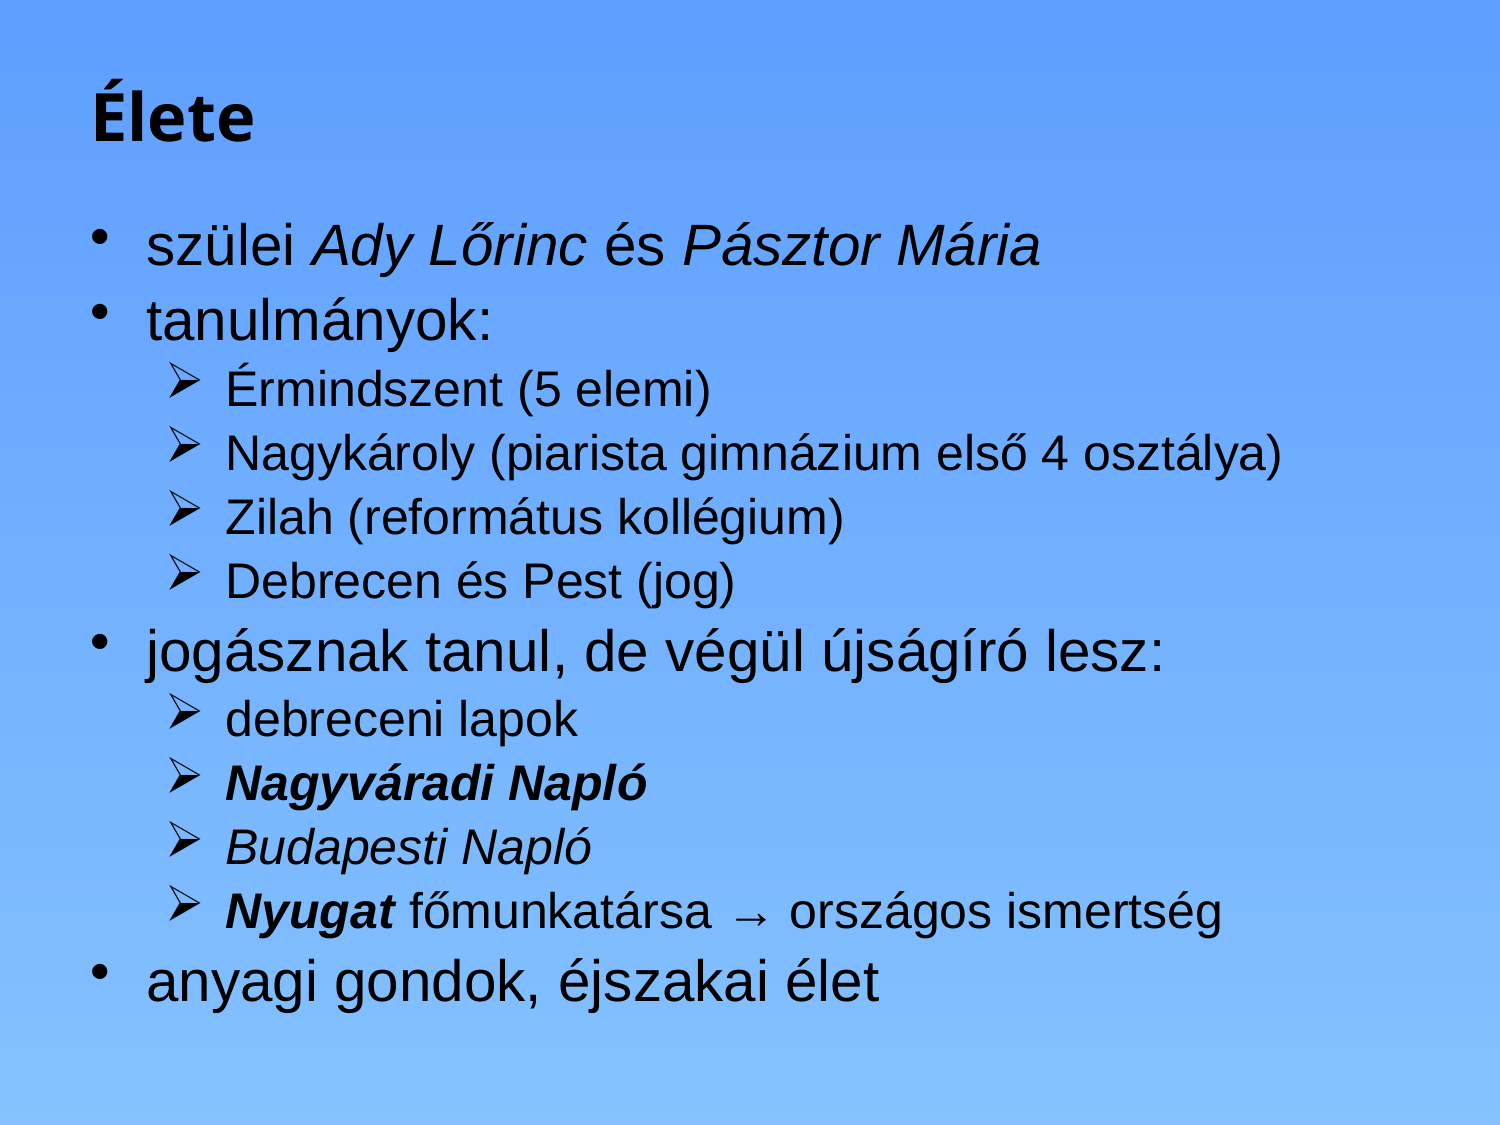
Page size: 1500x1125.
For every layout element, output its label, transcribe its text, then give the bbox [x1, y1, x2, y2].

title Élete [75, 45, 1425, 185]
list szülei Ady Lőrinc és Pásztor Mária tanulmányok: Érmindszent (5 elemi) Nagykároly (piarista gimnázium első 4 osztálya) Zilah (református kollégium) Debrecen és Pest (jog) jogásznak tanul, de végül újságíró lesz: debreceni lapok Nagyváradi Napló Budapesti Napló Nyugat főmunkatársa → országos ismertség anyagi gondok, éjszakai élet [75, 208, 1425, 1125]
